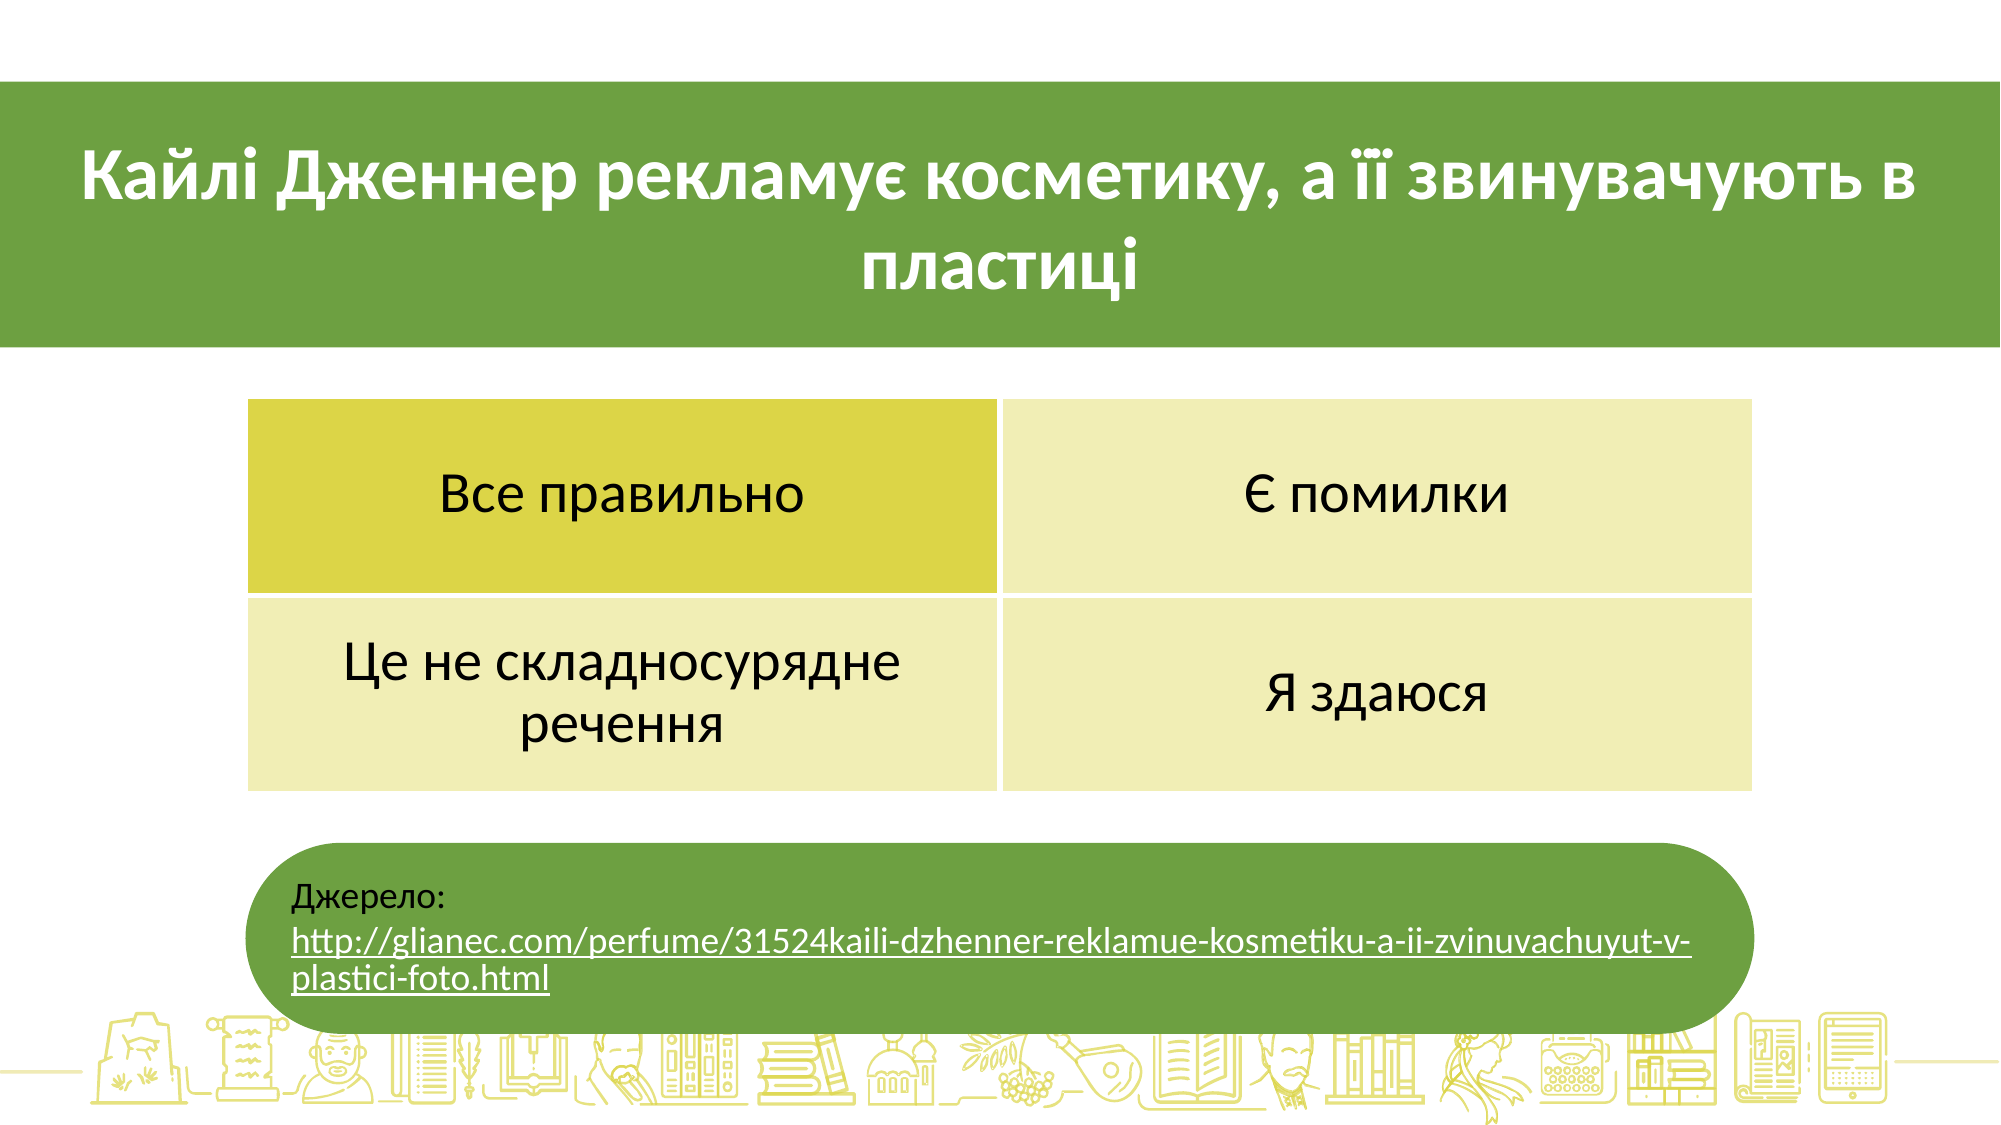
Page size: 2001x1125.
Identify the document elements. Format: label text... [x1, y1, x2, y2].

text_box Джерело: http://glianec.com/perfume/31524kaili-dzhenner-reklamue-kosmetiku-a-ii-zvinuvachuyut-v-plastici-foto.html [245, 842, 1755, 1034]
table_header Є помилки [1003, 399, 1752, 593]
table_cell Я здаюся [1003, 598, 1752, 791]
text_box Кайлі Дженнер рекламує косметику, а її звинувачують в пластиці [0, 81, 2000, 348]
table_header Все правильно [248, 399, 997, 593]
table_cell Це не складносурядне речення [248, 598, 997, 791]
